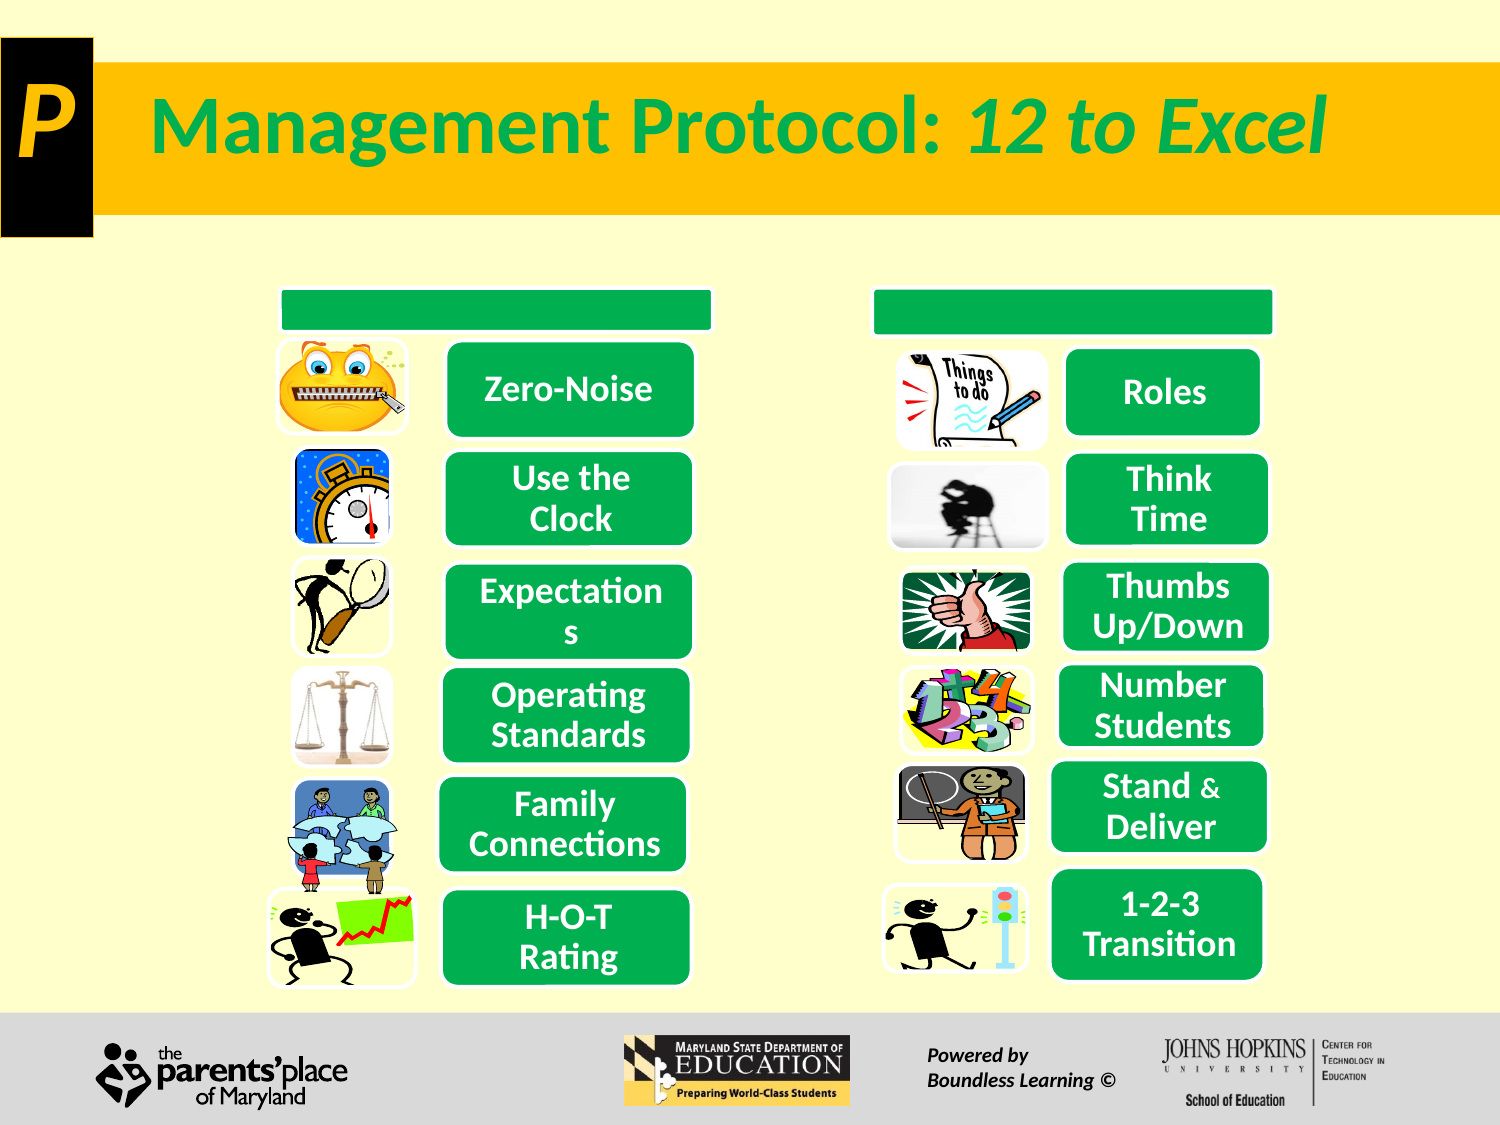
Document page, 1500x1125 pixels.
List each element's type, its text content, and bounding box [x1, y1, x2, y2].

title Management Protocol: 12 to Excel [94, 62, 1500, 215]
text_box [137, 274, 780, 988]
list P [0, 37, 94, 238]
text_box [743, 287, 1376, 988]
picture [287, 787, 398, 895]
picture [1162, 1038, 1388, 1106]
picture [624, 1035, 850, 1106]
text_box Powered by Boundless Learning © [912, 1034, 1138, 1124]
